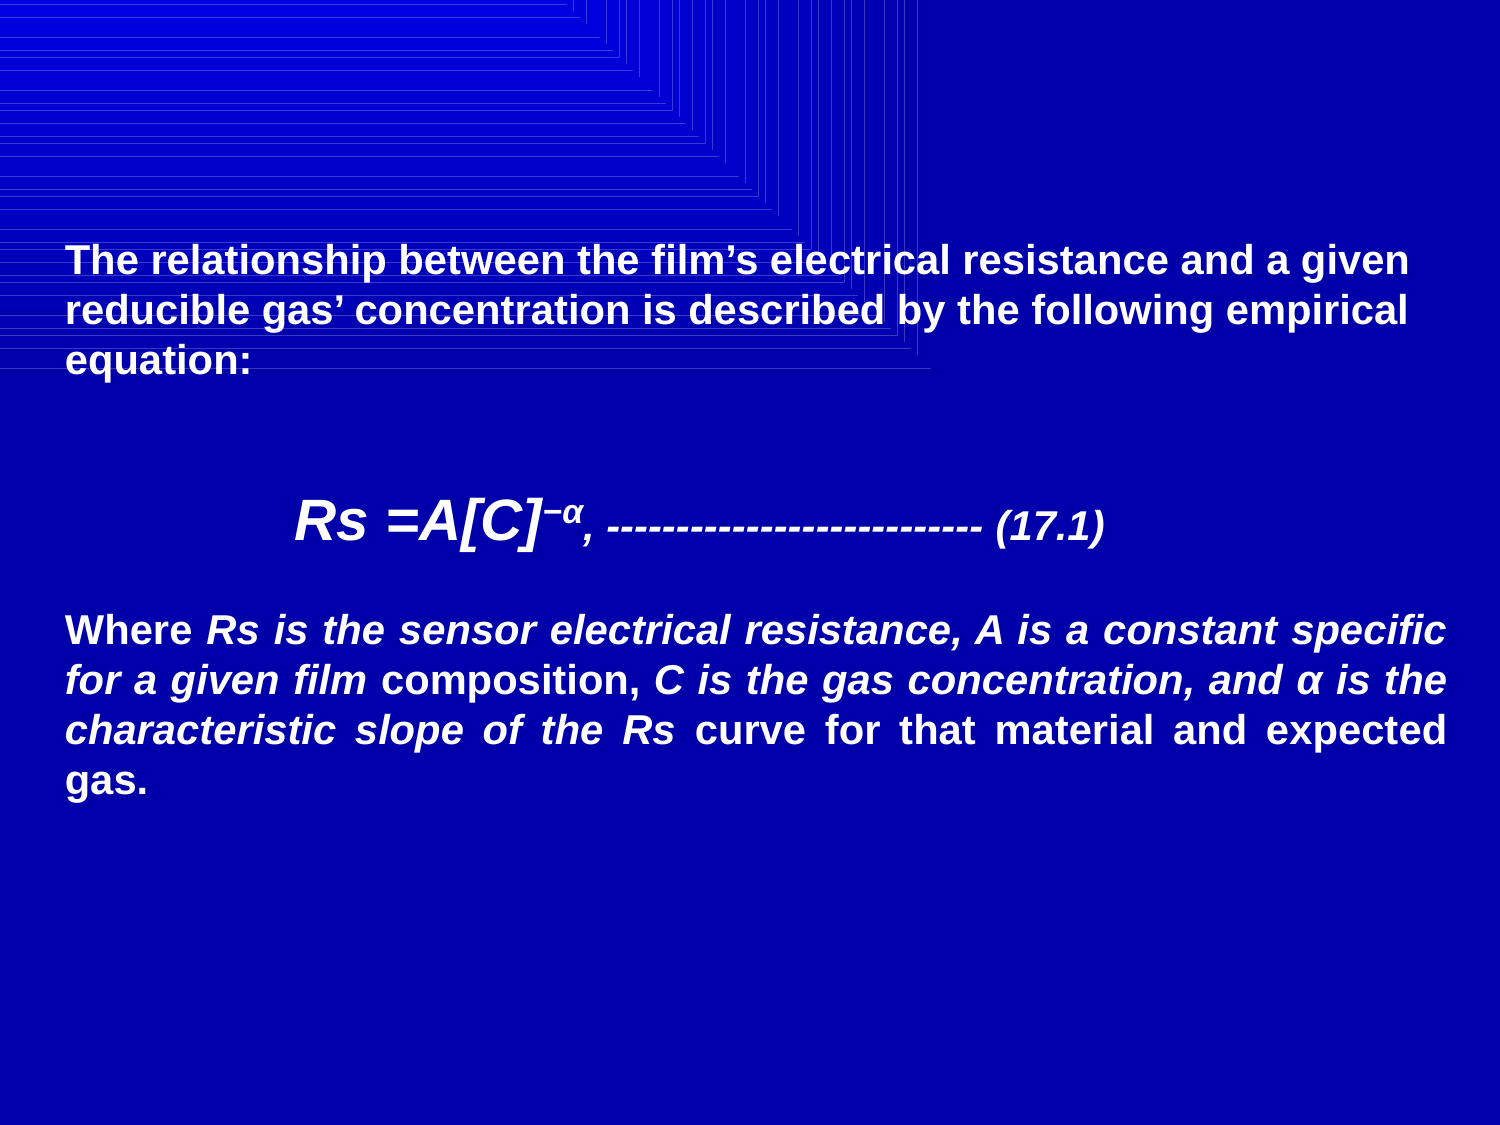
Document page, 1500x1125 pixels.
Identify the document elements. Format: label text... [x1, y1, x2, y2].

text_box The relationship between the film’s electrical resistance and a given reducible gas’ concentration is described by the following empirical equation: Rs =A[C]−α, --------------------------- (17.1) Where Rs is the sensor electrical resistance, A is a constant specific for a given film composition, C is the gas concentration, and α is the characteristic slope of the Rs curve for that material and expected gas. [49, 224, 1463, 810]
